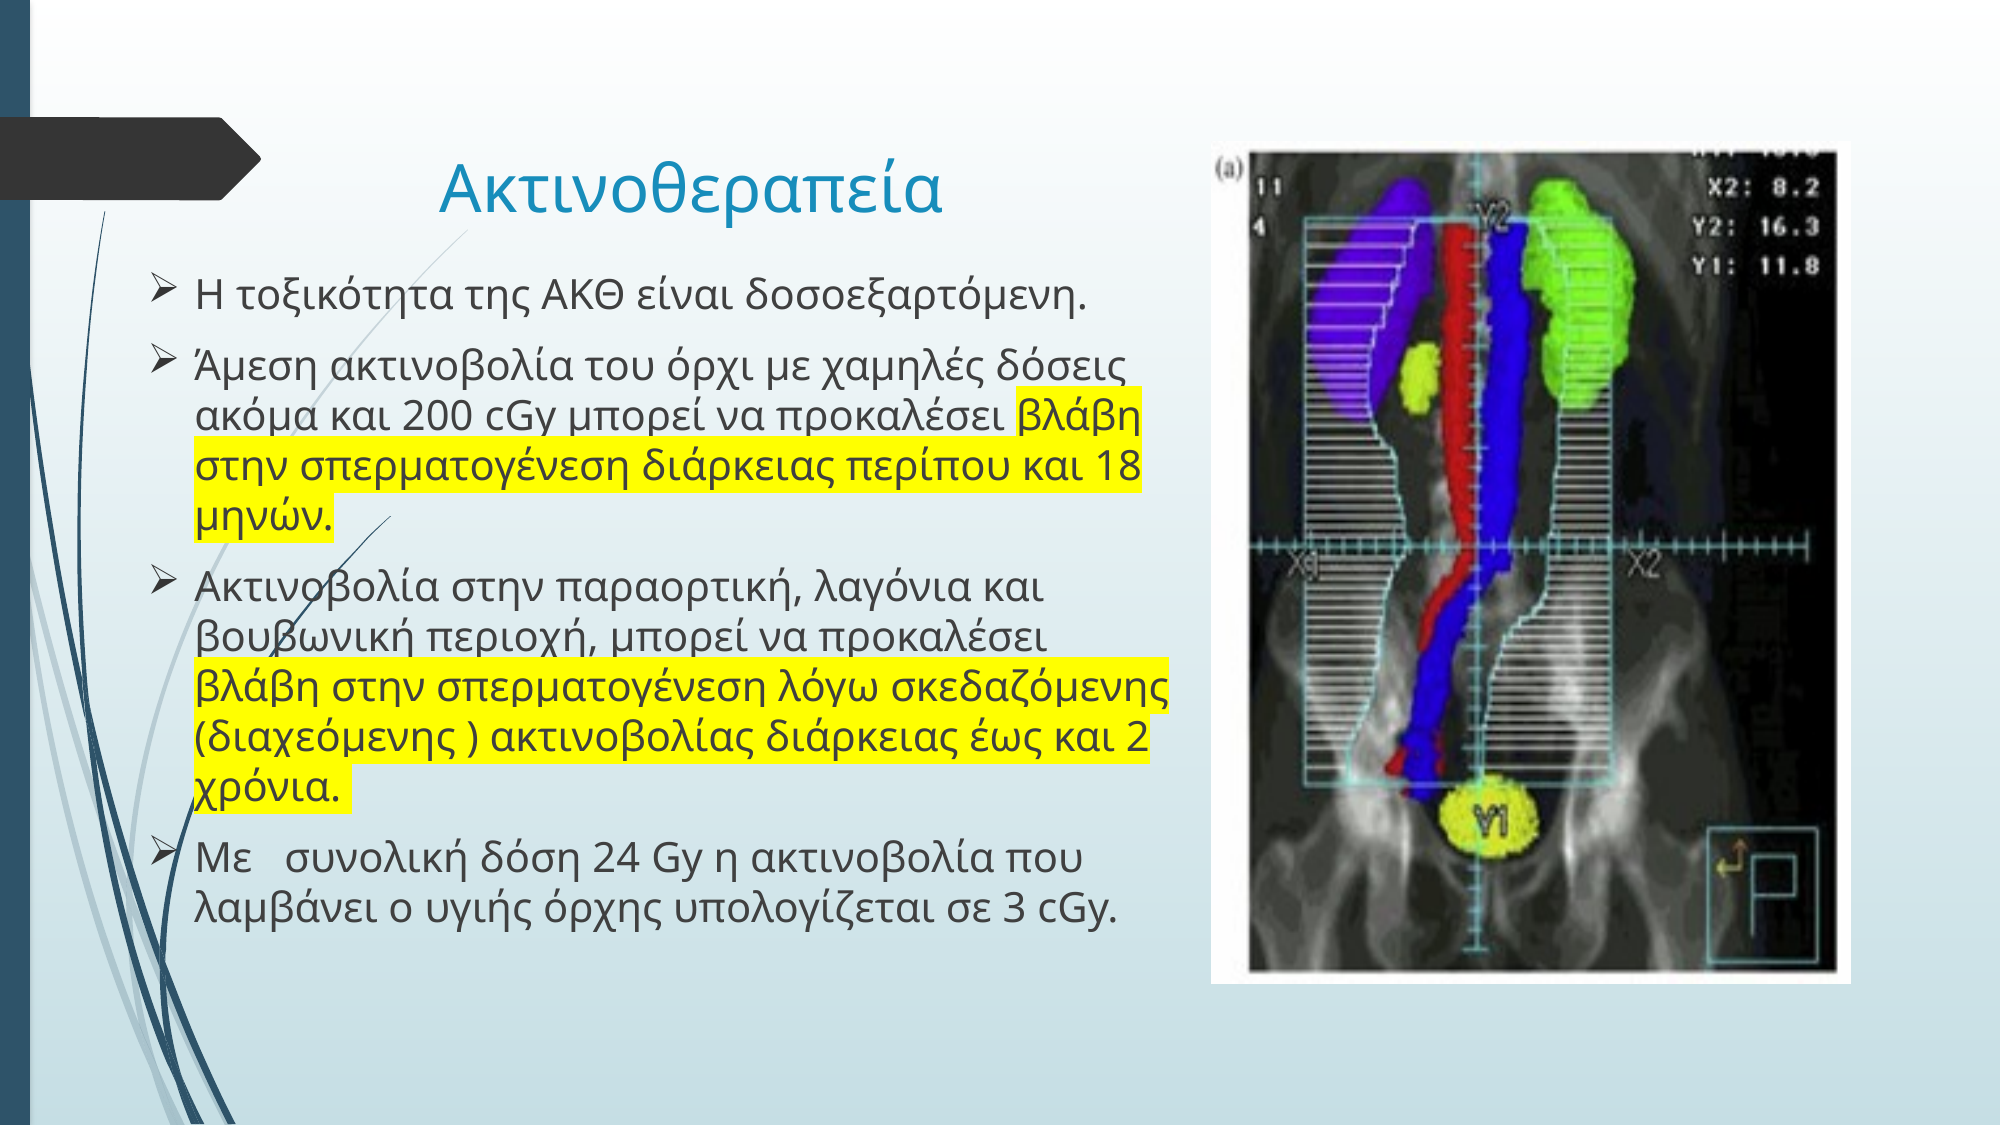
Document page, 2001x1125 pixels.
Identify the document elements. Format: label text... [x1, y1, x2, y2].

title Ακτινοθεραπεία [424, 73, 1000, 234]
list Η τοξικότητα της ΑΚΘ είναι δοσοεξαρτόμενη. Άμεση ακτινοβολία του όρχι με χαμηλές δόσεις ακόμα και 200 cGy μπορεί να προκαλέσει βλάβη στην σπερματογένεση διάρκειας περίπου και 18 μηνών. Ακτινοβολία στην παραορτική, λαγόνια και βουβωνική περιοχή, μπορεί να προκαλέσει βλάβη στην σπερματογένεση λόγω σκεδαζόμενης (διαχεόμενης ) ακτινοβολίας διάρκειας έως και 2 χρόνια. Με συνολική δόση 24 Gy η ακτινοβολία που λαμβάνει ο υγιής όρχης υπολογίζεται σε 3 cGy. [132, 260, 1200, 962]
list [1211, 140, 1852, 984]
